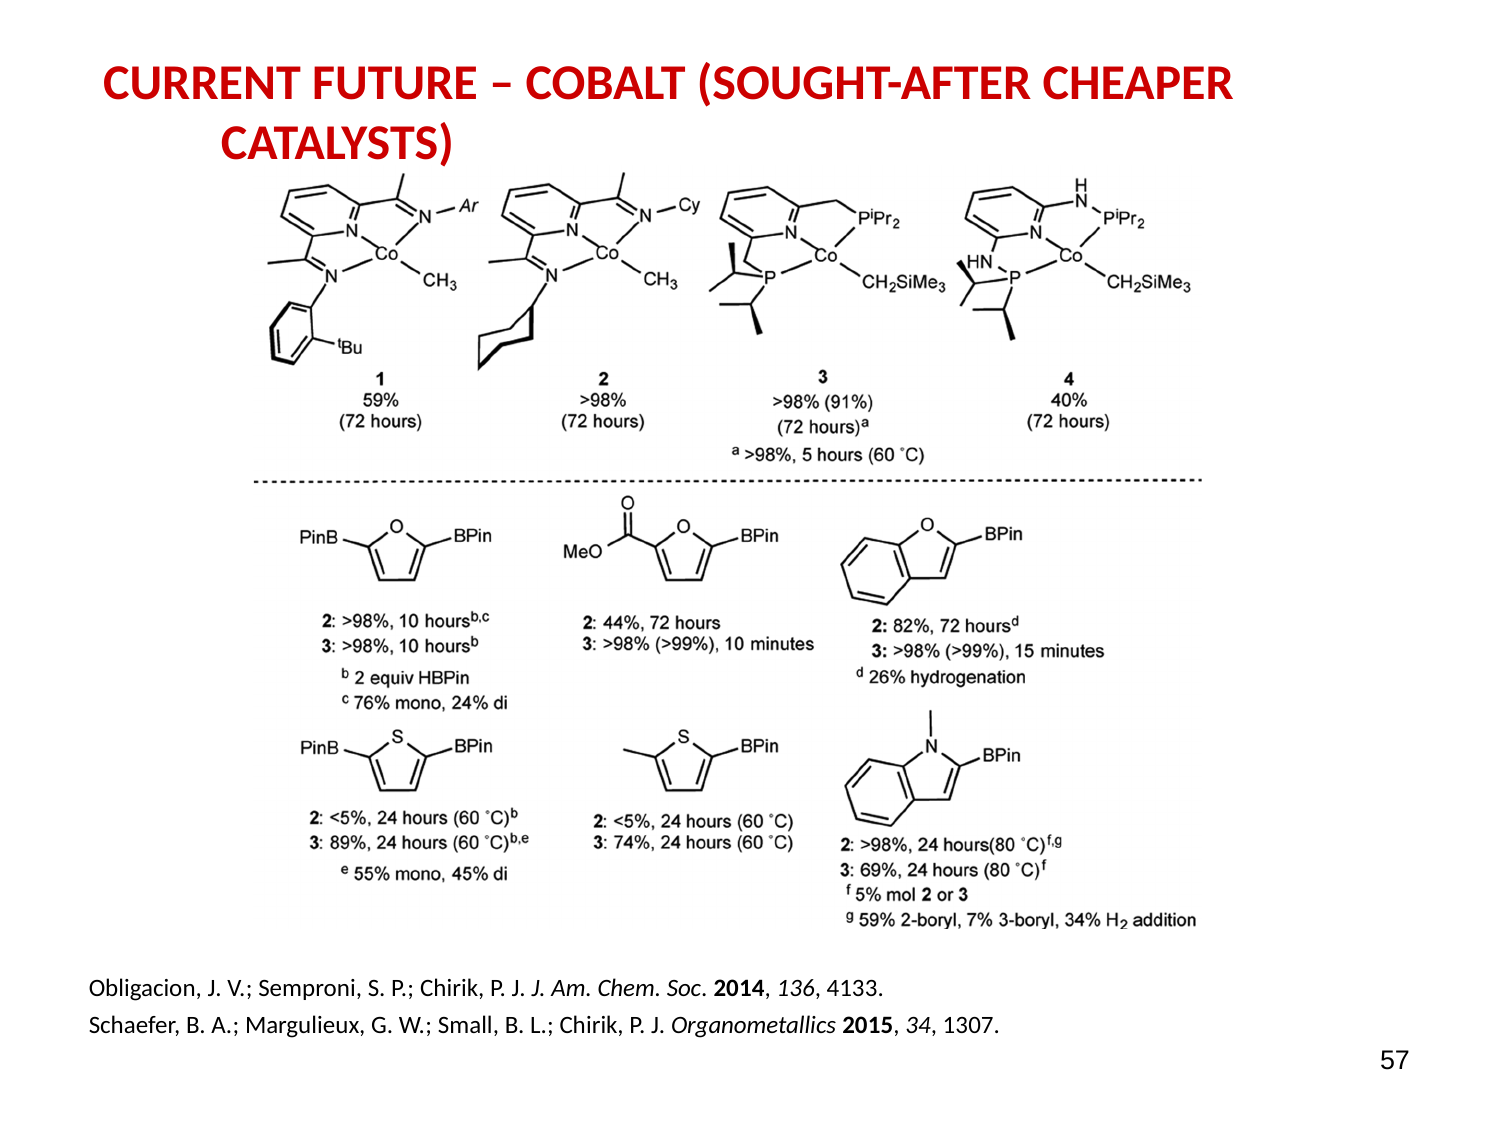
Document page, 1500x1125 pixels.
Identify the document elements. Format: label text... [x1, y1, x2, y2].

picture [253, 165, 1202, 929]
text_box Schaefer, B. A.; Margulieux, G. W.; Small, B. L.; Chirik, P. J. Organometallics 2015, 34, 1307. [74, 1001, 1426, 1046]
slide_number 57 [1074, 1034, 1426, 1114]
text_box Obligacion, J. V.; Semproni, S. P.; Chirik, P. J. J. Am. Chem. Soc. 2014, 136, 4133. [74, 964, 1318, 1001]
text_box Current Future – Cobalt (Sought-After Cheaper Catalysts) [88, 42, 1341, 178]
